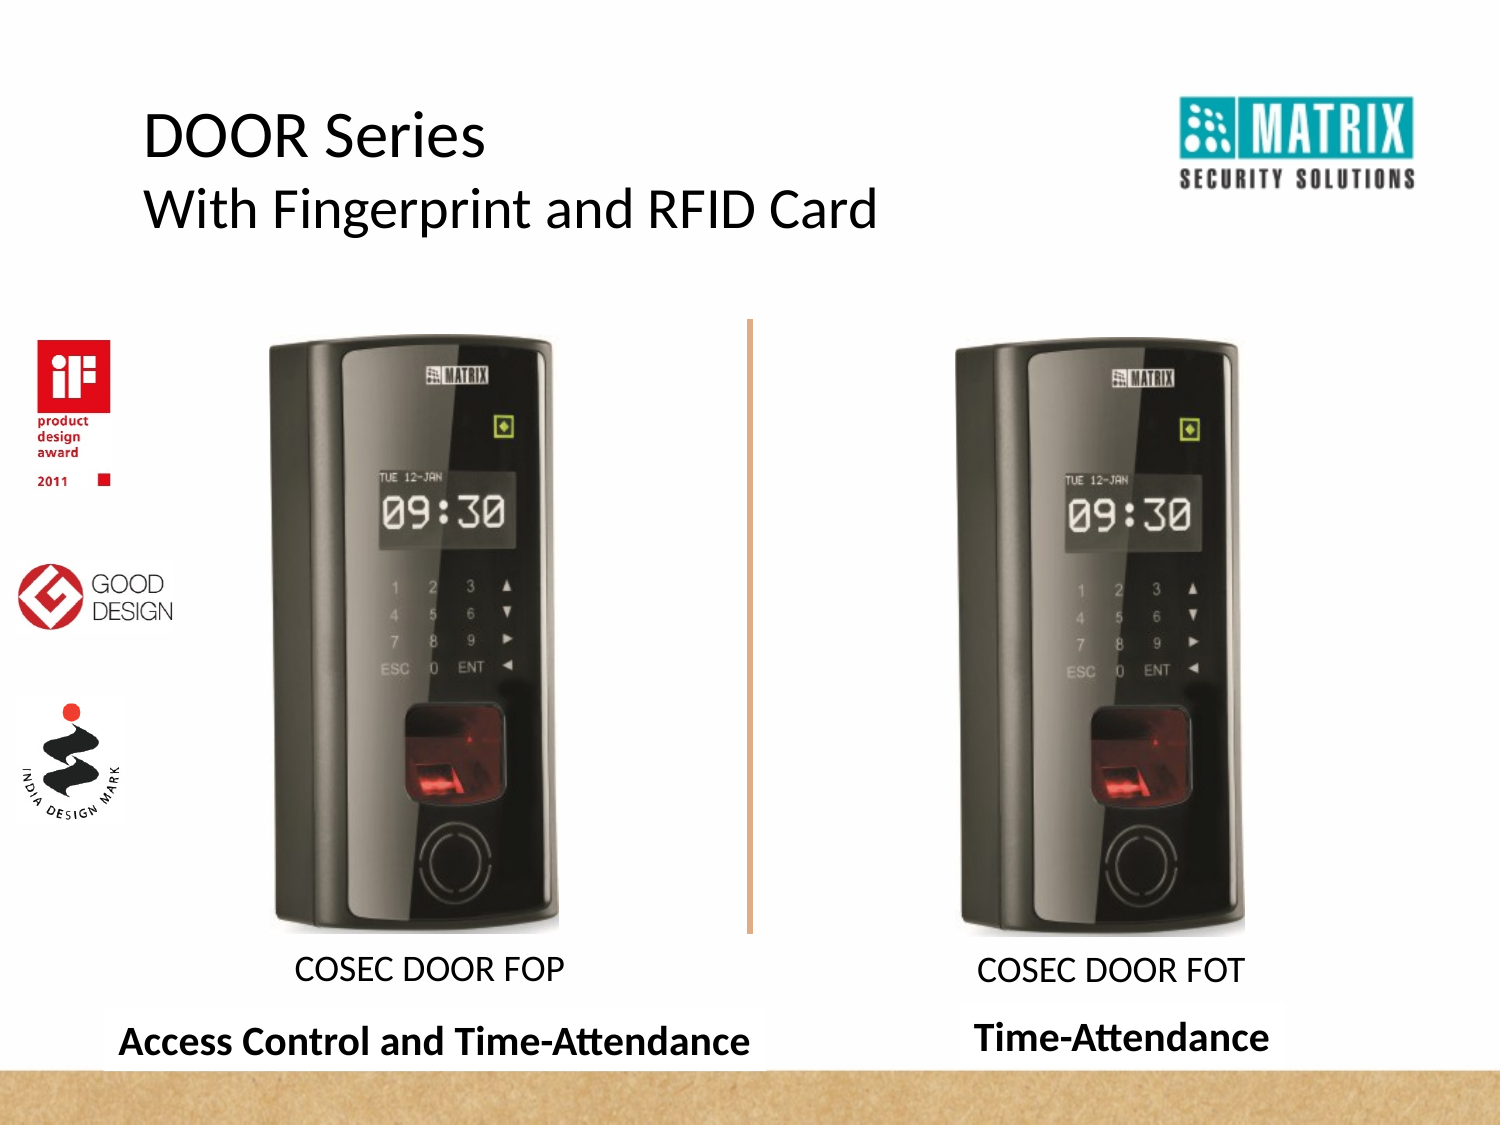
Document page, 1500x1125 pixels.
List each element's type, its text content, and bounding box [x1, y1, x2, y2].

text_box COSEC DOOR FOT [962, 937, 1261, 998]
text_box Time-Attendance [957, 1001, 1287, 1070]
picture [0, 0, 1500, 1125]
text_box Access Control and Time-Attendance [101, 1004, 768, 1073]
text_box COSEC DOOR FOP [279, 936, 580, 997]
text_box DOOR Series With Fingerprint and RFID Card [129, 83, 1242, 248]
